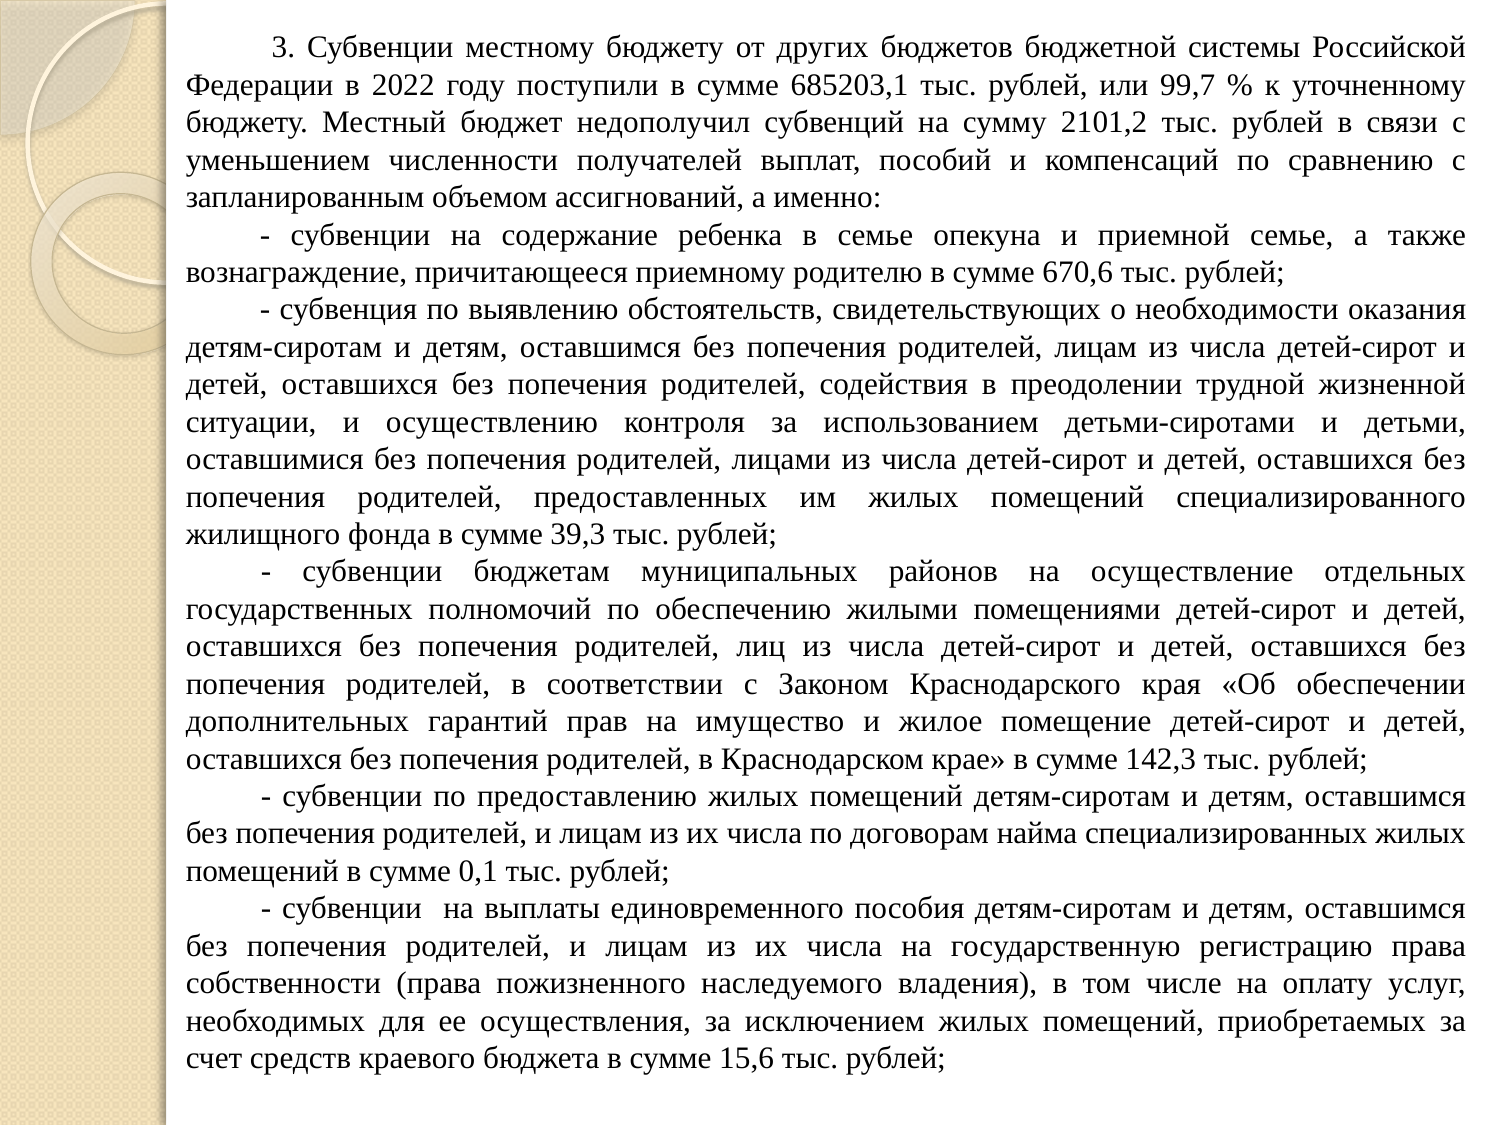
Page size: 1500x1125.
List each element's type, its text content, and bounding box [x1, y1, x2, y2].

text_box 3. Субвенции местному бюджету от других бюджетов бюджетной системы Российской Федерации в 2022 году поступили в сумме 685203,1 тыс. рублей, или 99,7 % к уточненному бюджету. Местный бюджет недополучил субвенций на сумму 2101,2 тыс. рублей в связи с уменьшением численности получателей выплат, пособий и компенсаций по сравнению с запланированным объемом ассигнований, а именно: - субвенции на содержание ребенка в семье опекуна и приемной семье, а также вознаграждение, причитающееся приемному родителю в сумме 670,6 тыс. рублей; - субвенция по выявлению обстоятельств, свидетельствующих о необходимости оказания детям-сиротам и детям, оставшимся без попечения родителей, лицам из числа детей-сирот и детей, оставшихся без попечения родителей, содействия в преодолении трудной жизненной ситуации, и осуществлению контроля за использованием детьми-сиротами и детьми, оставшимися без попечения родителей, лицами из числа детей-сирот и детей, оставшихся без попечения родителей, предоставленных им жилых помещений специализированного жилищного фонда в сумме 39,3 тыс. рублей; - субвенции бюджетам муниципальных районов на осуществление отдельных государственных полномочий по обеспечению жилыми помещениями детей-сирот и детей, оставшихся без попечения родителей, лиц из числа детей-сирот и детей, оставшихся без попечения родителей, в соответствии с Законом Краснодарского края «Об обеспечении дополнительных гарантий прав на имущество и жилое помещение детей-сирот и детей, оставшихся без попечения родителей, в Краснодарском крае» в сумме 142,3 тыс. рублей; - субвенции по предоставлению жилых помещений детям-сиротам и детям, оставшимся без попечения родителей, и лицам из их числа по договорам найма специализированных жилых помещений в сумме 0,1 тыс. рублей; - субвенции на выплаты единовременного пособия детям-сиротам и детям, оставшимся без попечения родителей, и лицам из их числа на государственную регистрацию права собственности (права пожизненного наследуемого владения), в том числе на оплату услуг, необходимых для ее осуществления, за исключением жилых помещений, приобретаемых за счет средств краевого бюджета в сумме 15,6 тыс. рублей; [171, 19, 1483, 1083]
